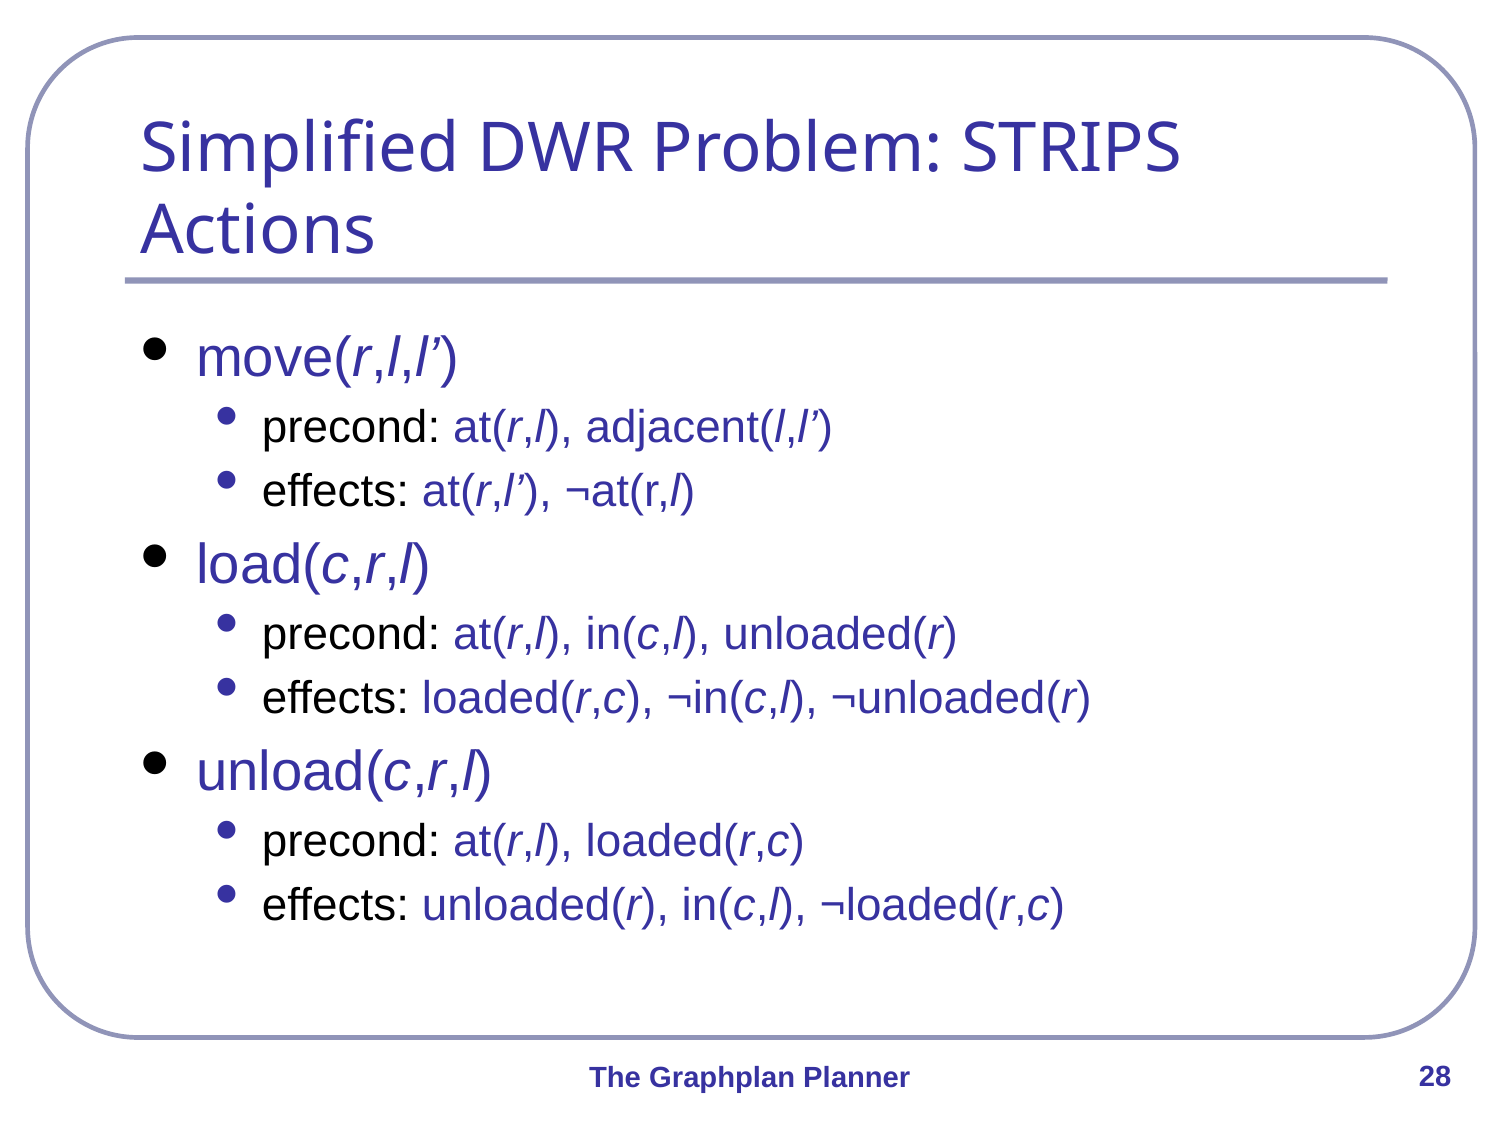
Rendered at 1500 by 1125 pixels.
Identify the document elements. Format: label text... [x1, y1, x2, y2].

list move(r,l,l’) precond: at(r,l), adjacent(l,l’) effects: at(r,l’), ¬at(r,l) load(c,r,l) precond: at(r,l), in(c,l), unloaded(r) effects: loaded(r,c), ¬in(c,l), ¬unloaded(r) unload(c,r,l) precond: at(r,l), loaded(r,c) effects: unloaded(r), in(c,l), ¬loaded(r,c) [124, 312, 1388, 976]
slide_number 28 [1375, 1049, 1495, 1125]
title Simplified DWR Problem: STRIPS Actions [124, 87, 1388, 276]
footer The Graphplan Planner [395, 1050, 1105, 1125]
